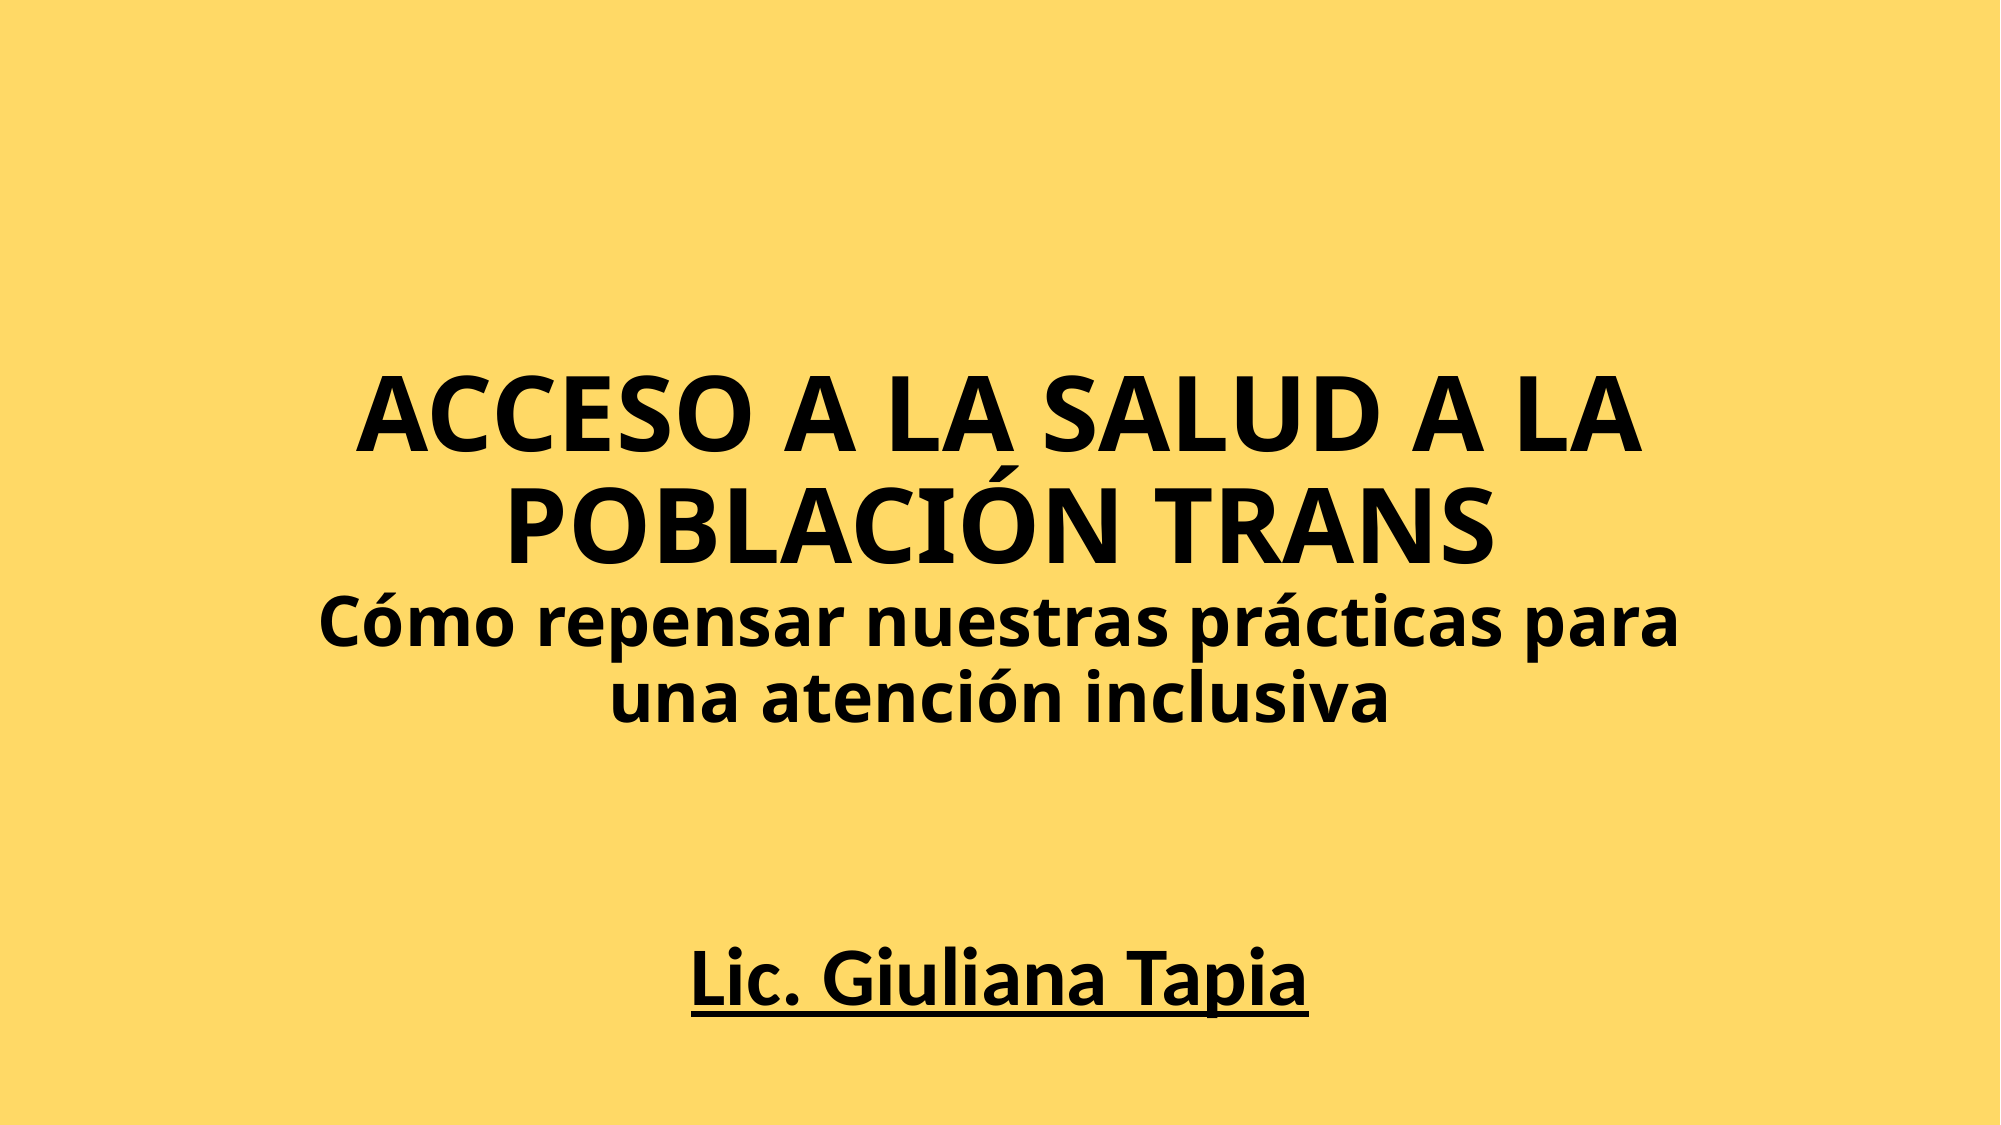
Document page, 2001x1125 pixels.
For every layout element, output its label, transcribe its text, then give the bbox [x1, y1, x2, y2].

title ACCESO A LA SALUD A LA POBLACIÓN TRANS Cómo repensar nuestras prácticas para una atención inclusiva [249, 353, 1750, 745]
text_box Lic. Giuliana Tapia [0, 910, 2000, 1035]
